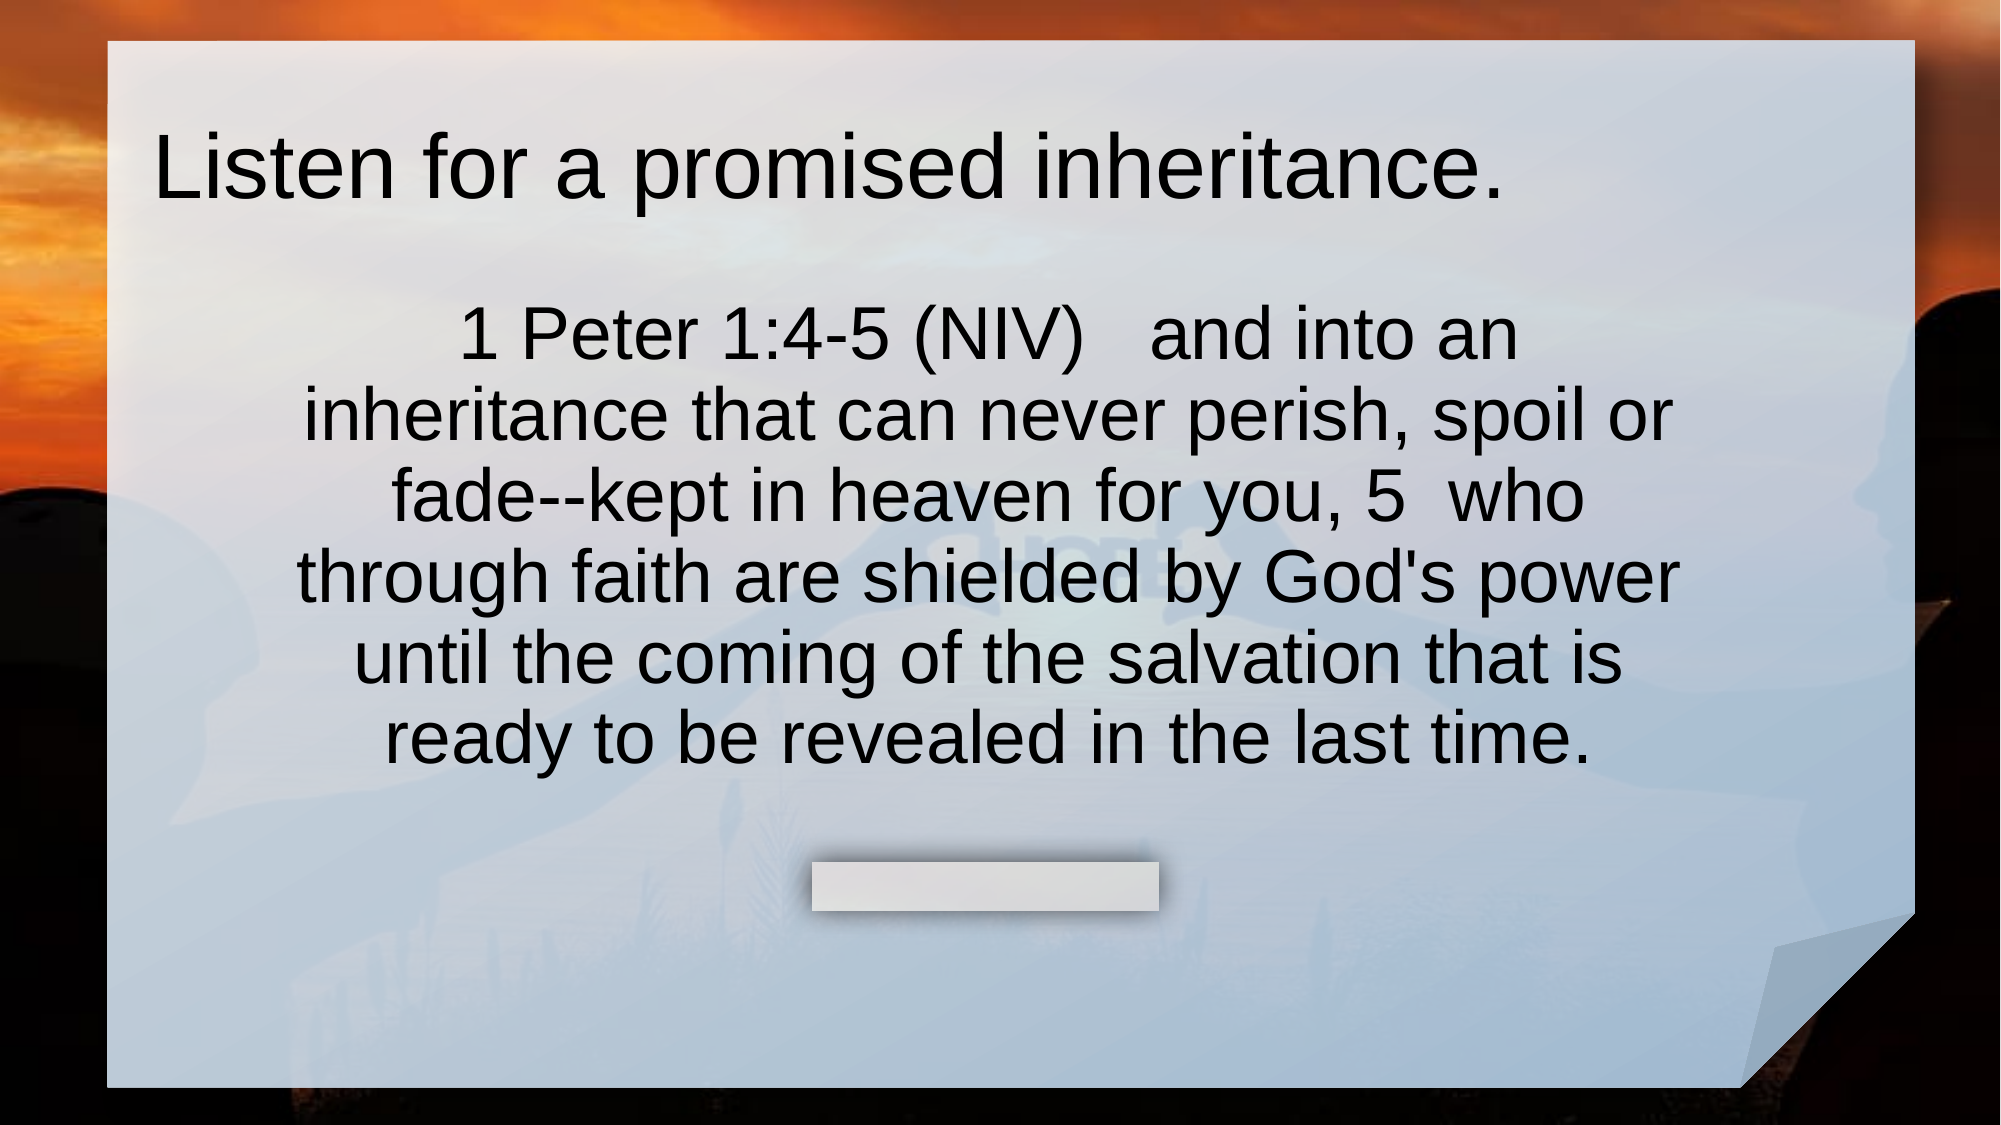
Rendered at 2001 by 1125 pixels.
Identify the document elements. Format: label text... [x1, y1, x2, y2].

title Listen for a promised inheritance. [137, 59, 1863, 278]
picture [0, 0, 2001, 1125]
list 1 Peter 1:4-5 (NIV) and into an inheritance that can never perish, spoil or fade--kept in heaven for you, 5 who through faith are shielded by God's power until the coming of the salvation that is ready to be revealed in the last time. [254, 287, 1725, 1001]
